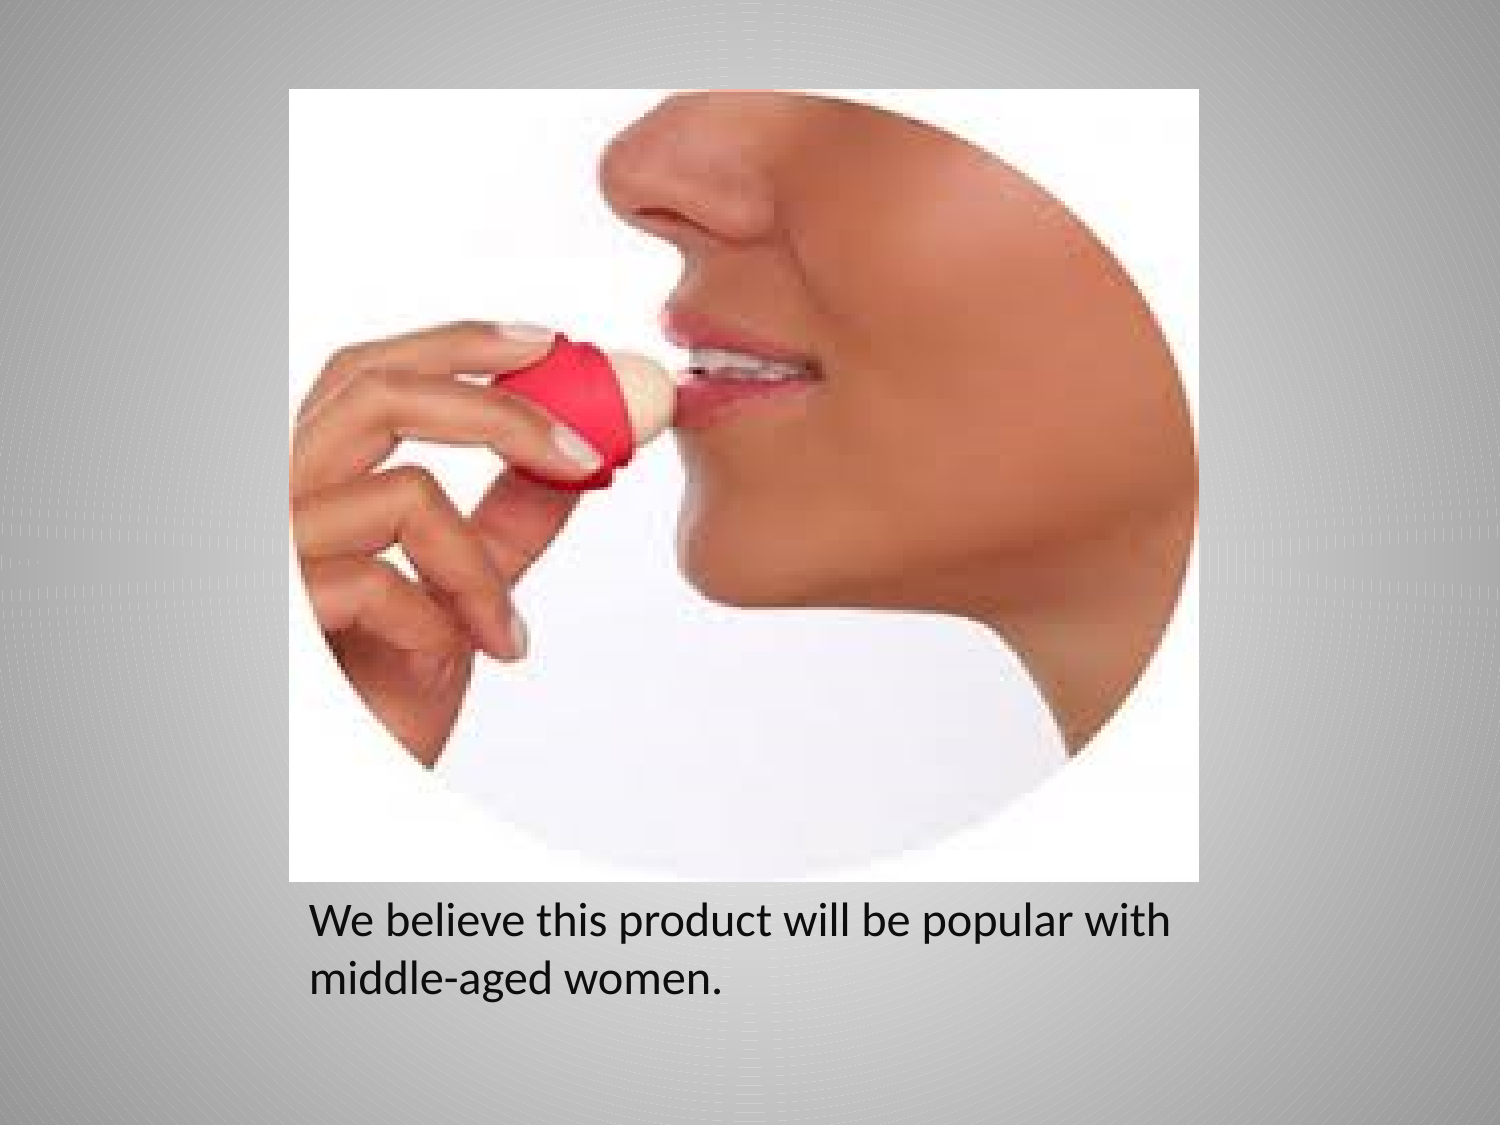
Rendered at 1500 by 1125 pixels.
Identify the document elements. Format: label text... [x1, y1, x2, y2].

list We believe this product will be popular with middle-aged women. [294, 890, 1194, 1013]
picture [288, 89, 1200, 882]
